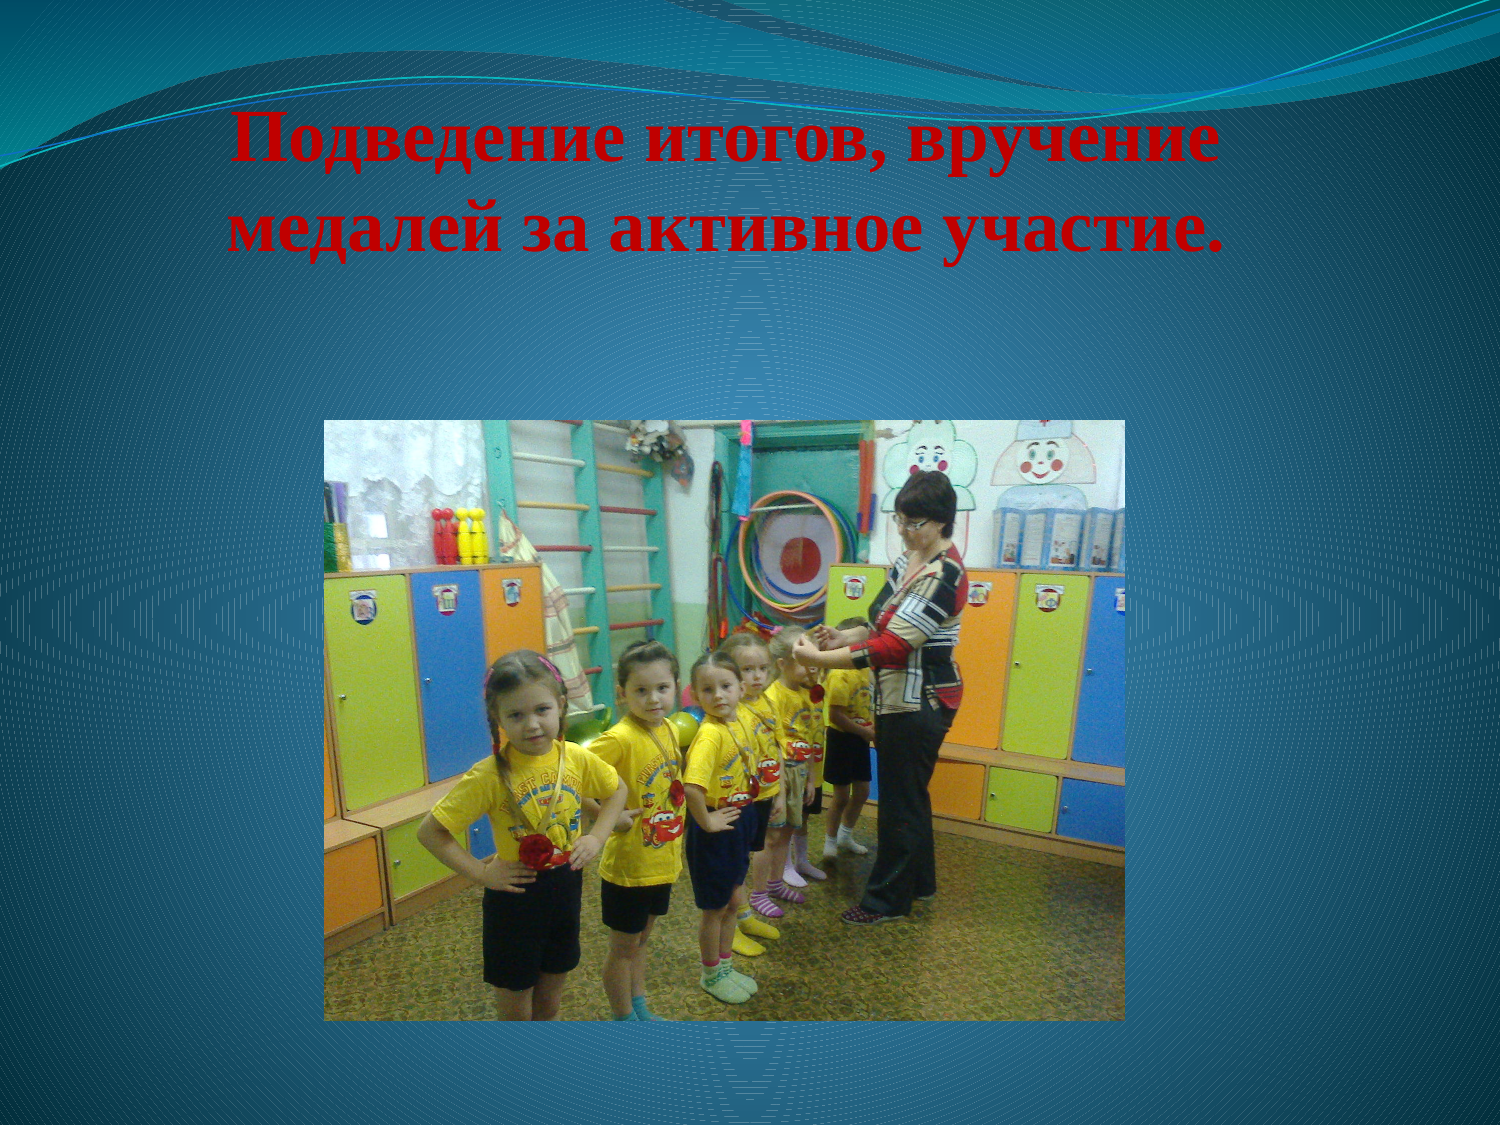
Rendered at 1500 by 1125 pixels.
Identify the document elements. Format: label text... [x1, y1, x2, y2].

title Подведение итогов, вручение медалей за активное участие. [88, 42, 1364, 267]
picture [324, 420, 1125, 1021]
